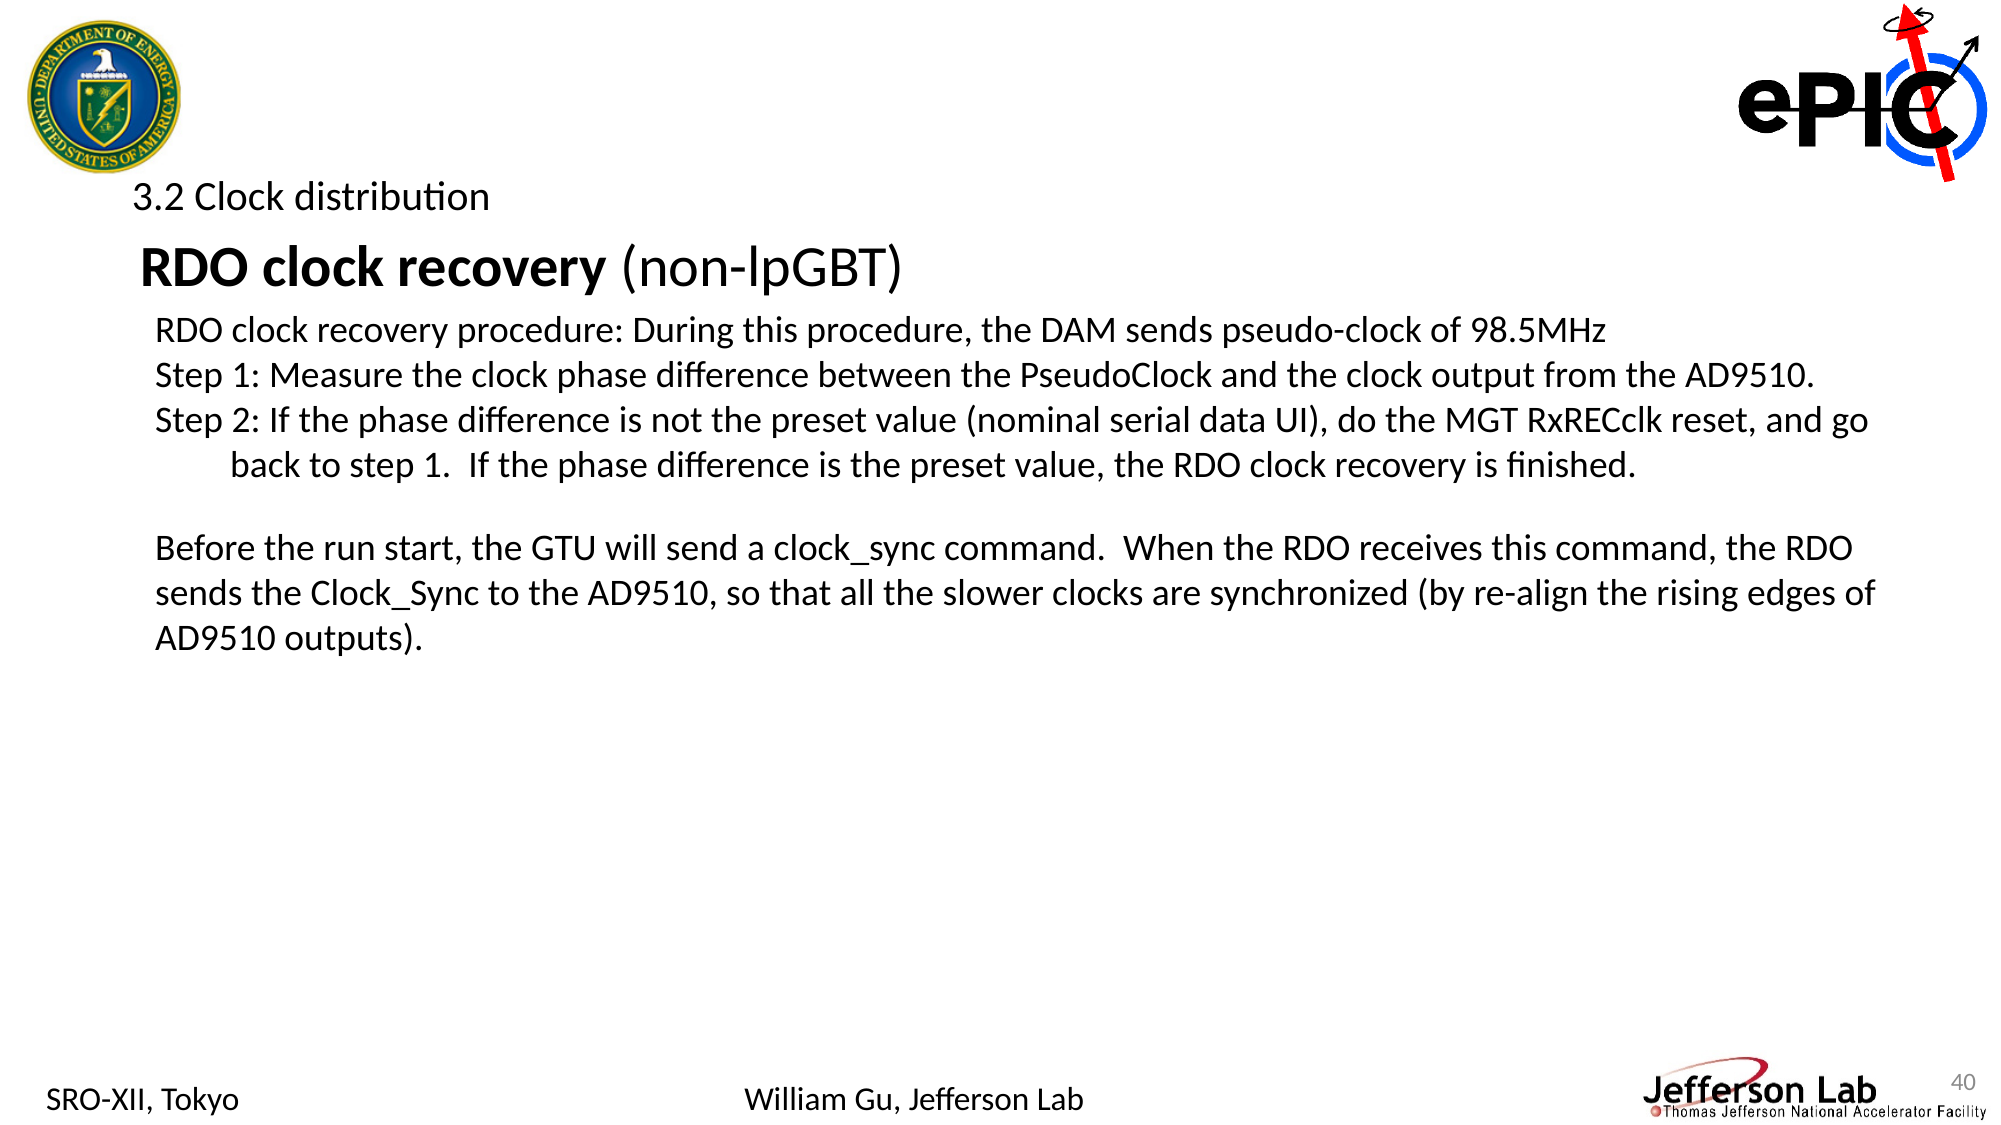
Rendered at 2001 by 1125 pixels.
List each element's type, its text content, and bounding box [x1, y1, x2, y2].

picture [21, 16, 186, 175]
picture [1635, 1111, 1992, 1125]
slide_number 40 [1541, 1050, 1992, 1111]
text_box RDO clock recovery (non-lpGBT) [125, 220, 920, 306]
picture [1733, 0, 1992, 186]
text_box 3.2 Clock distribution [117, 160, 571, 226]
text_box RDO clock recovery procedure: During this procedure, the DAM sends pseudo-clock of 98.5MHz Step 1: Measure the clock phase difference between the PseudoClock and the clock output from the AD9510. Step 2: If the phase difference is not the preset value (nominal serial data UI), do the MGT RxRECclk reset, and go back to step 1. If the phase difference is the preset value, the RDO clock recovery is finished. [140, 297, 1886, 493]
text_box Before the run start, the GTU will send a clock_sync command. When the RDO receives this command, the RDO sends the Clock_Sync to the AD9510, so that all the slower clocks are synchronized (by re-align the rising edges of AD9510 outputs). [140, 515, 1896, 665]
